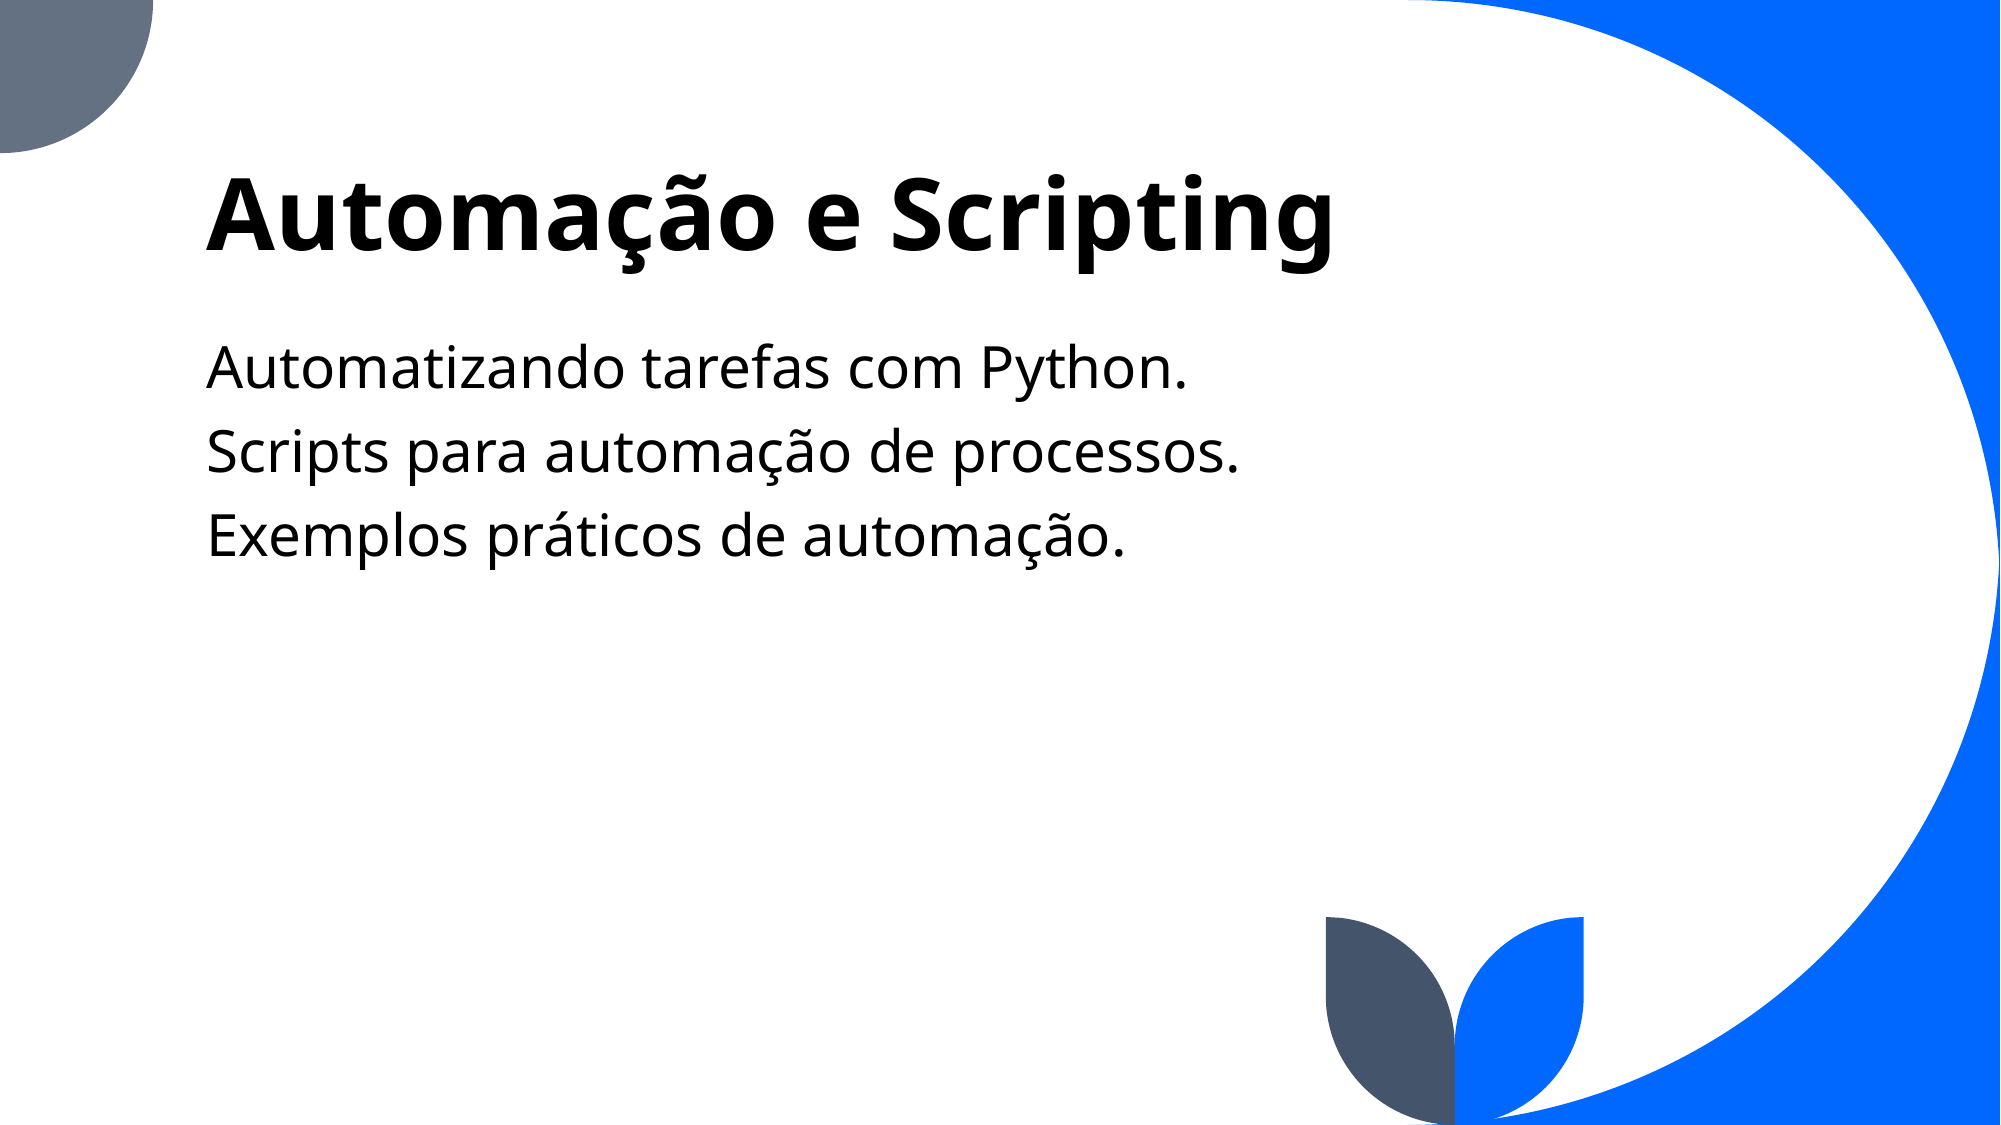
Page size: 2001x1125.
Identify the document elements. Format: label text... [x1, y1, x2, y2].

list Automatizando tarefas com Python. Scripts para automação de processos. Exemplos práticos de automação. [191, 330, 1796, 884]
title Automação e Scripting [191, 62, 1796, 280]
